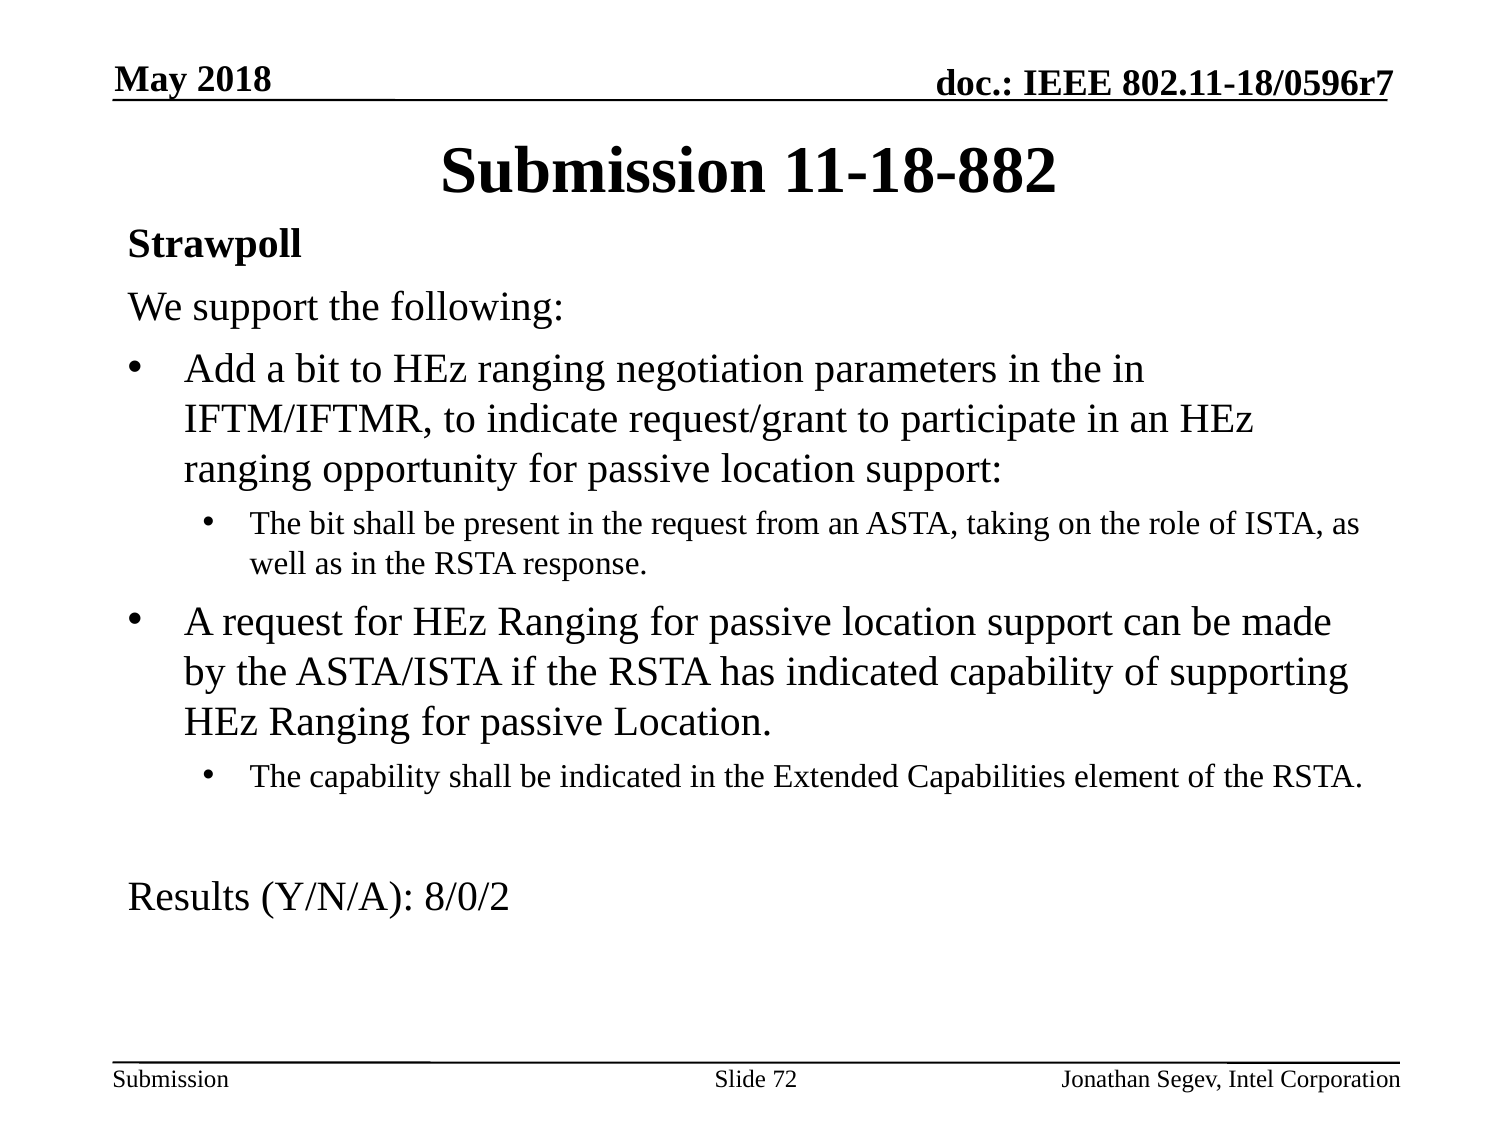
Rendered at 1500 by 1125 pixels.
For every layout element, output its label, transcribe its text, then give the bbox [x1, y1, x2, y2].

slide_number Slide 72 [712, 1061, 800, 1123]
list Strawpoll We support the following: Add a bit to HEz ranging negotiation parameters in the in IFTM/IFTMR, to indicate request/grant to participate in an HEz ranging opportunity for passive location support: The bit shall be present in the request from an ASTA, taking on the role of ISTA, as well as in the RSTA response. A request for HEz Ranging for passive location support can be made by the ASTA/ISTA if the RSTA has indicated capability of supporting HEz Ranging for passive Location. The capability shall be indicated in the Extended Capabilities element of the RSTA. Results (Y/N/A): 8/0/2 [112, 207, 1388, 1048]
footer Jonathan Segev, Intel Corporation [878, 1061, 1402, 1093]
title Submission 11-18-882 [112, 112, 1388, 207]
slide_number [114, 54, 423, 100]
